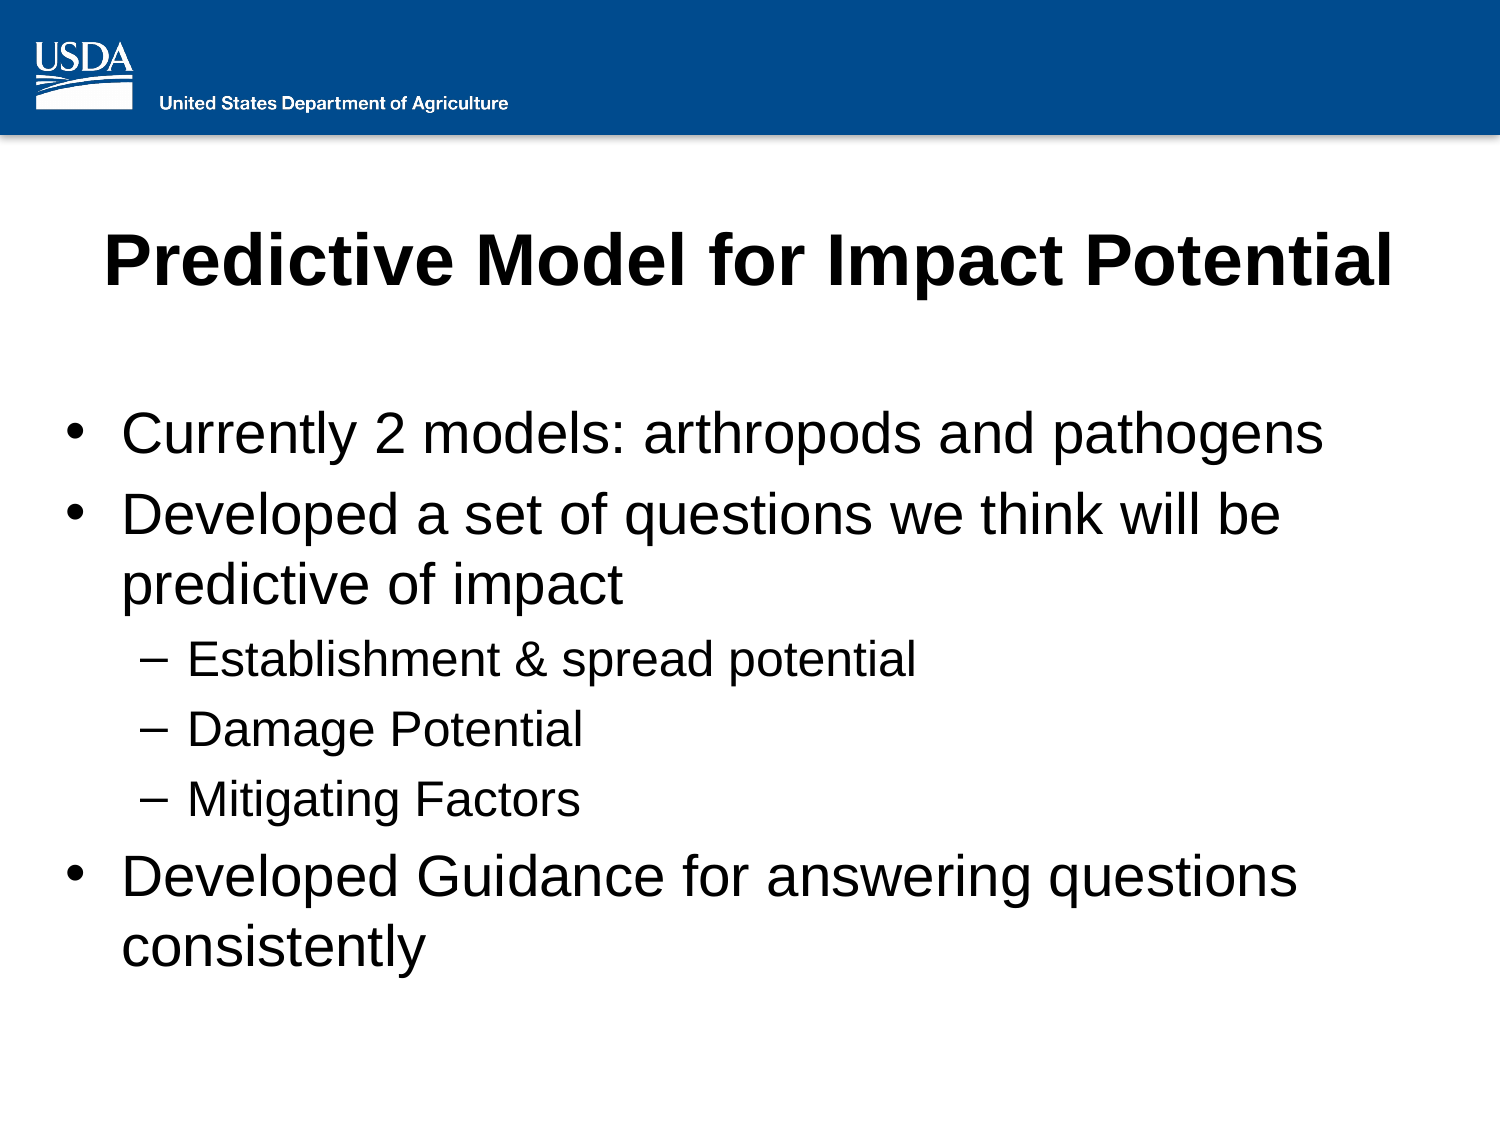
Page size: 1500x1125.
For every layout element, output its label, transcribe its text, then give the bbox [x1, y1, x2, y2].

list Currently 2 models: arthropods and pathogens Developed a set of questions we think will be predictive of impact Establishment & spread potential Damage Potential Mitigating Factors Developed Guidance for answering questions consistently [50, 387, 1438, 1125]
picture [35, 41, 508, 113]
title Predictive Model for Impact Potential [75, 162, 1425, 350]
